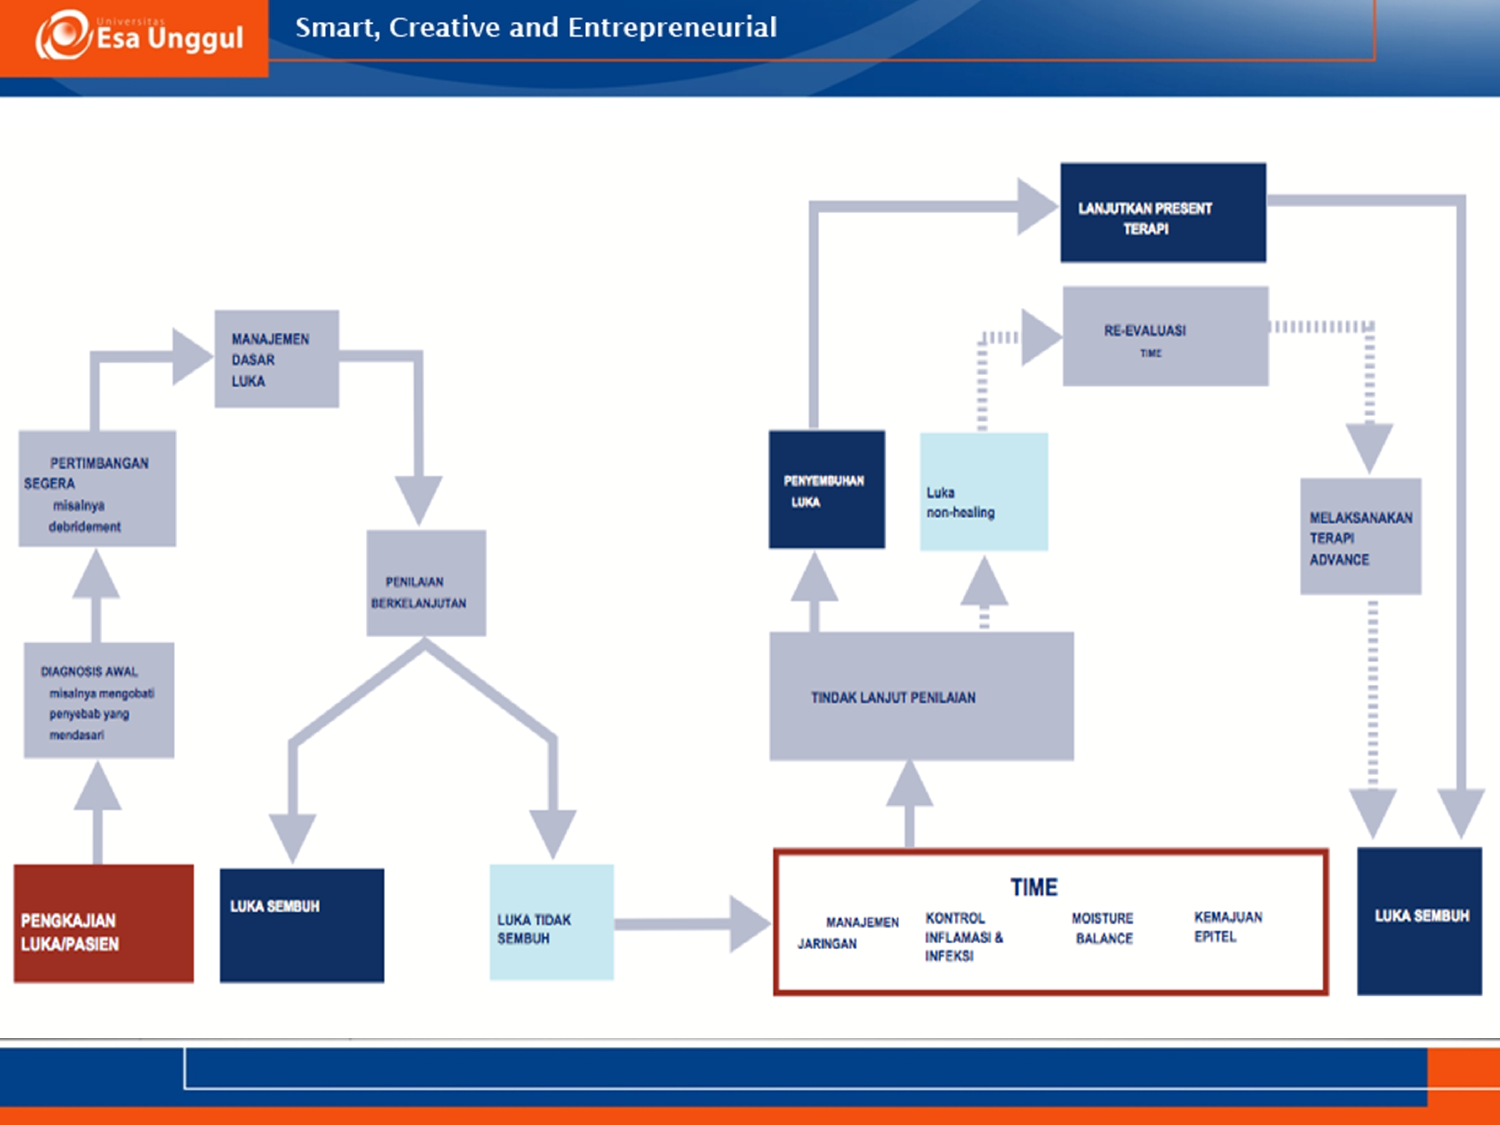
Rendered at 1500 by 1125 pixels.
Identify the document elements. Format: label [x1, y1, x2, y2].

list [0, 99, 1500, 1038]
picture [0, 0, 1500, 99]
picture [0, 1038, 1500, 1125]
